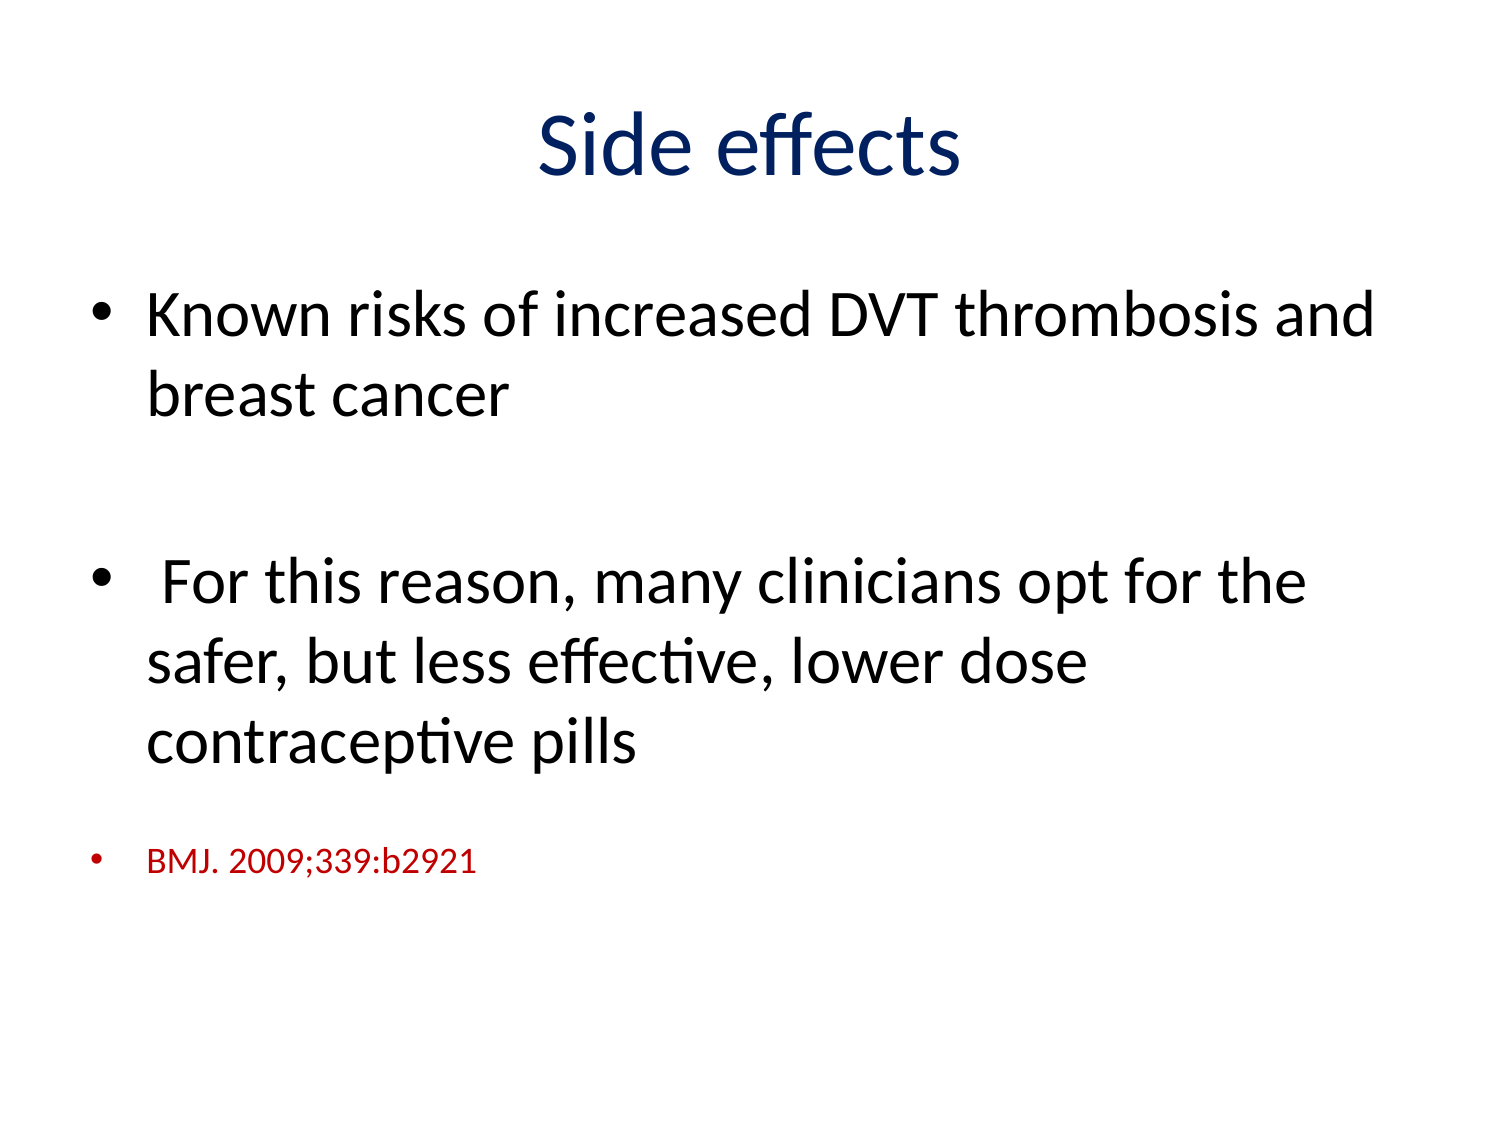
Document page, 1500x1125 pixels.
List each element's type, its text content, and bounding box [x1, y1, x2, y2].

title Side effects [75, 45, 1425, 233]
list Known risks of increased DVT thrombosis and breast cancer For this reason, many clinicians opt for the safer, but less effective, lower dose contraceptive pills BMJ. 2009;339:b2921 [75, 262, 1425, 1005]
